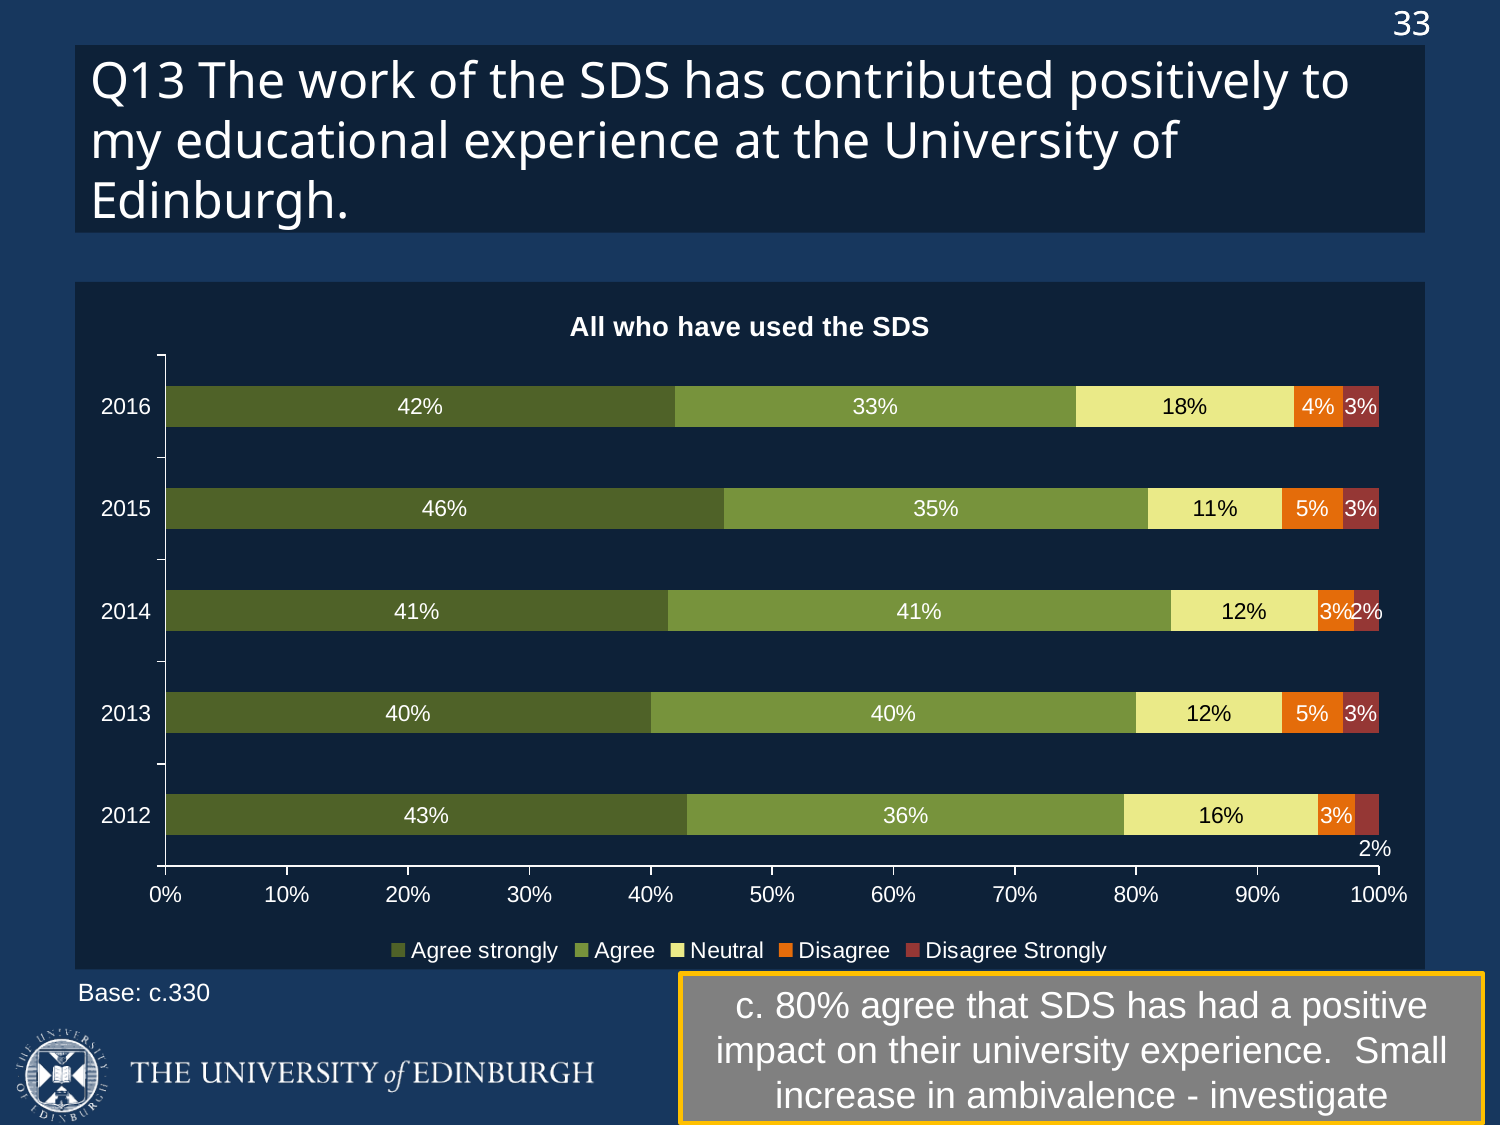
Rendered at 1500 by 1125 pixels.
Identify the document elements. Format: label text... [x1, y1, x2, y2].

title Q13 The work of the SDS has contributed positively to my educational experience at the University of Edinburgh. [75, 45, 1425, 233]
chart [74, 281, 1426, 970]
text_box c. 80% agree that SDS has had a positive impact on their university experience. Small increase in ambivalence - investigate [680, 973, 1484, 1124]
picture [0, 982, 617, 1125]
text_box Base: c.330 [63, 969, 226, 1014]
